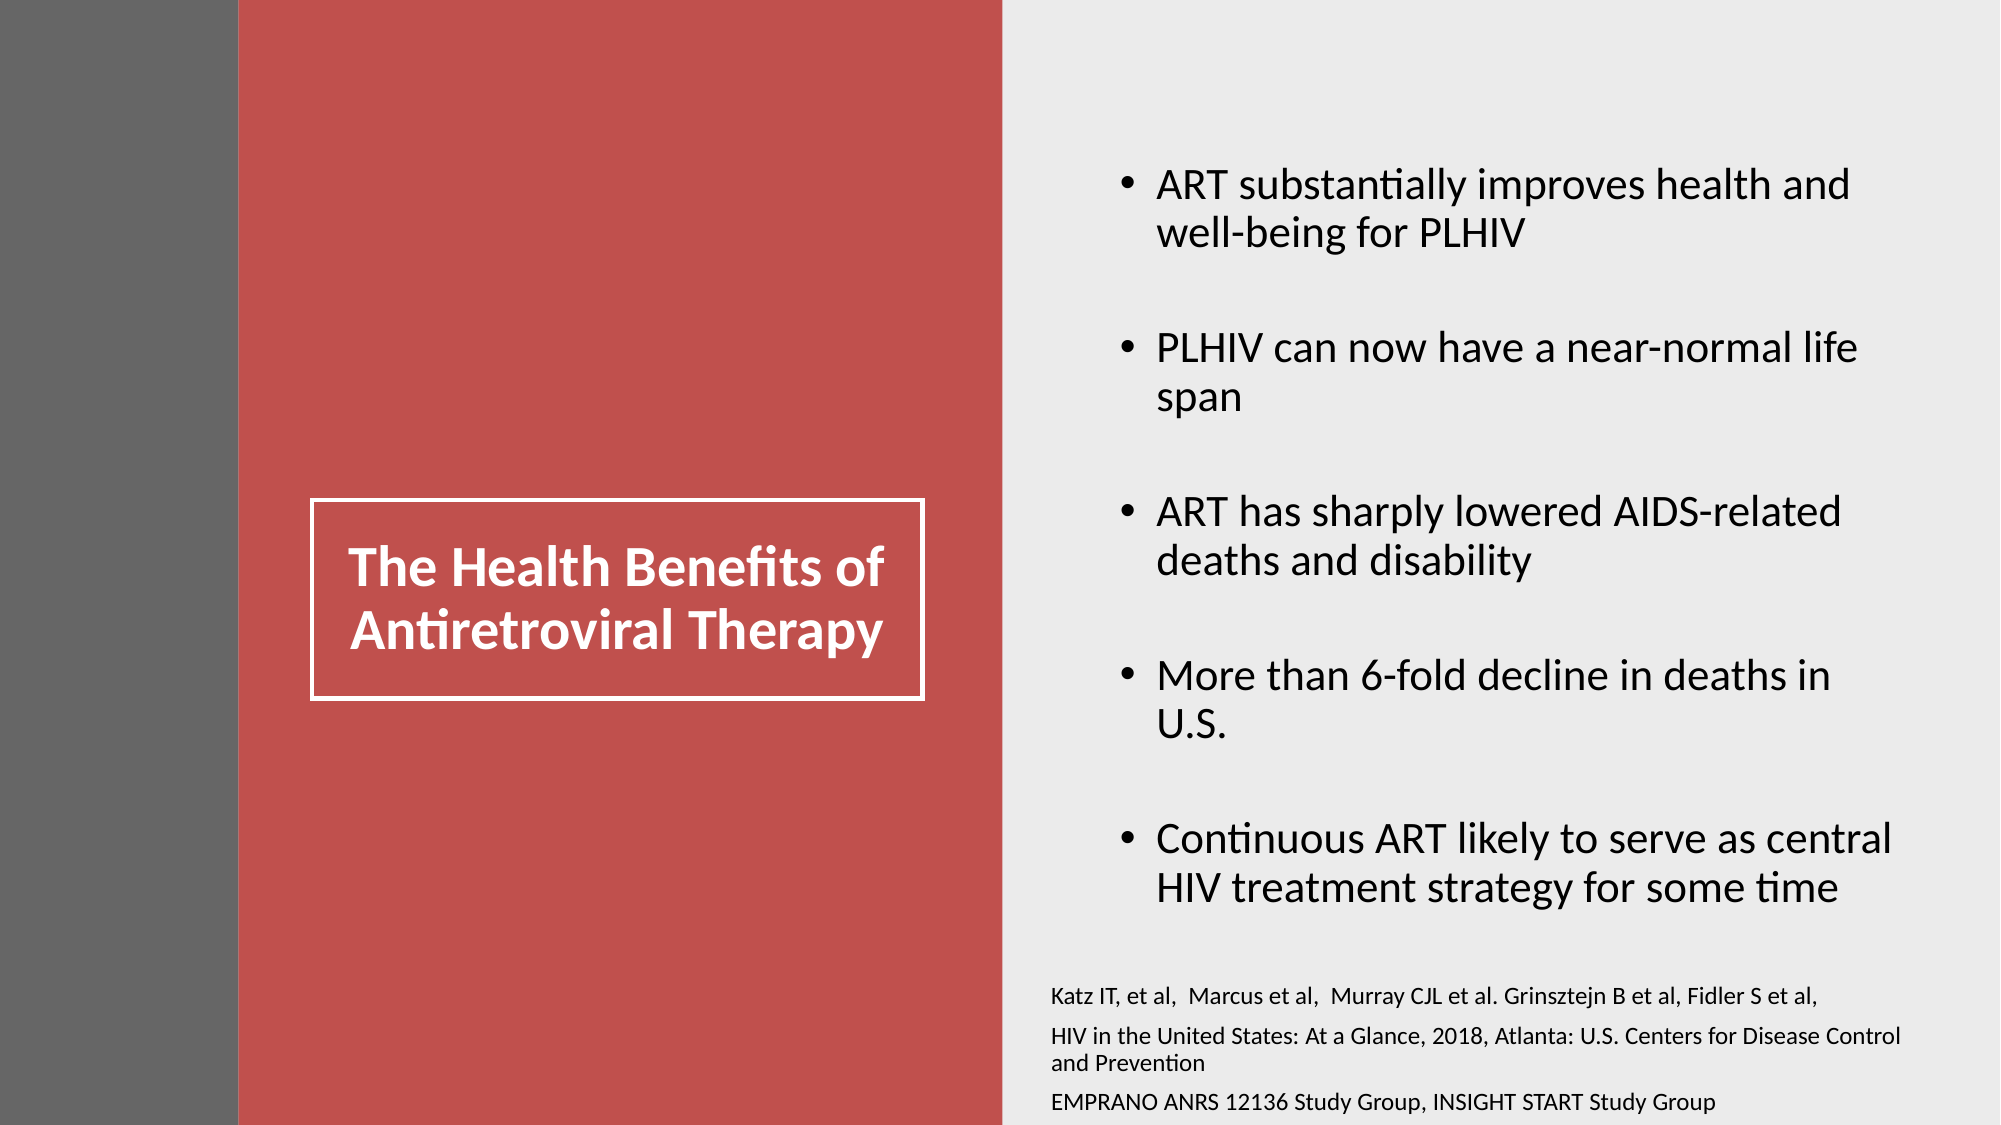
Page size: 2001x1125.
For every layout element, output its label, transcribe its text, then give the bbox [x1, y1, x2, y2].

title The Health Benefits of Antiretroviral Therapy [311, 500, 923, 699]
text_box [0, 0, 240, 1125]
text_box [1004, 0, 2000, 1125]
list ART substantially improves health and well-being for PLHIV PLHIV can now have a near-normal life span ART has sharply lowered AIDS-related deaths and disability More than 6-fold decline in deaths in U.S. Continuous ART likely to serve as central HIV treatment strategy for some time [1086, 153, 1916, 975]
text_box Katz IT, et al, Marcus et al, Murray CJL et al. Grinsztejn B et al, Fidler S et al, HIV in the United States: At a Glance, 2018, Atlanta: U.S. Centers for Disease Control and Prevention EMPRANO ANRS 12136 Study Group, INSIGHT START Study Group [1036, 975, 1950, 1125]
text_box [240, 0, 1004, 1125]
